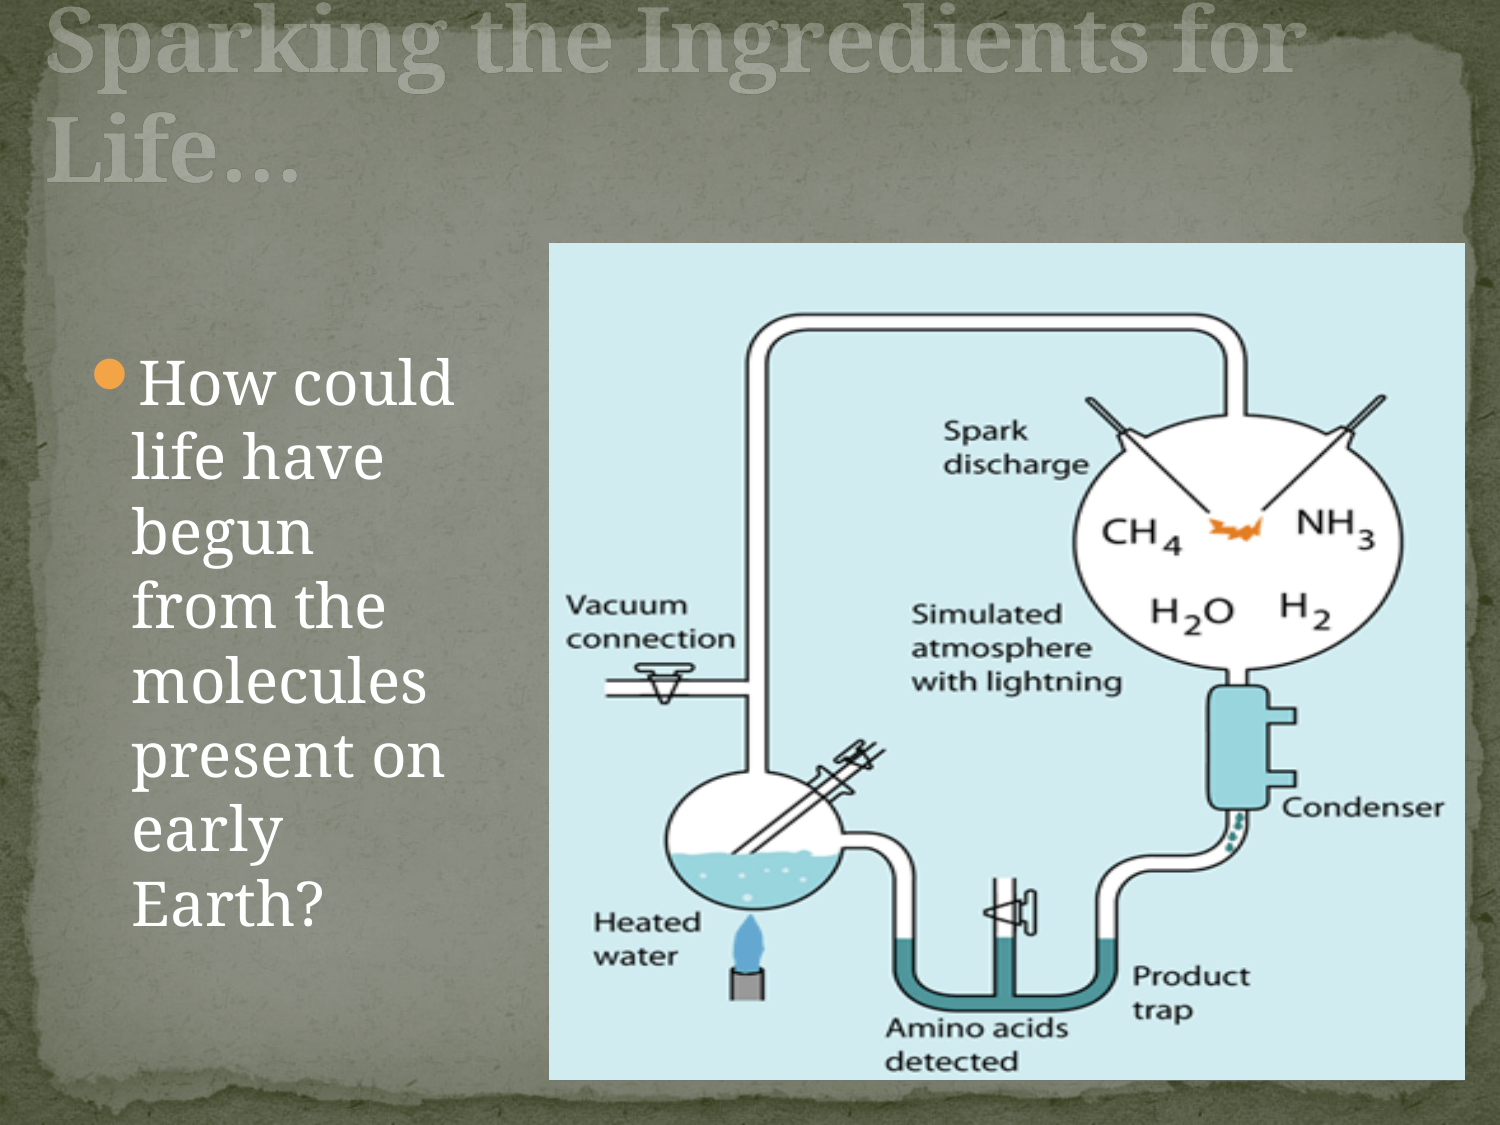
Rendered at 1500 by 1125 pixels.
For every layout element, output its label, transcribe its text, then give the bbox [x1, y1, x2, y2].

title Sparking the Ingredients for Life… [29, 66, 1500, 209]
list How could life have begun from the molecules present on early Earth? [75, 249, 479, 1000]
picture [549, 243, 1465, 1083]
